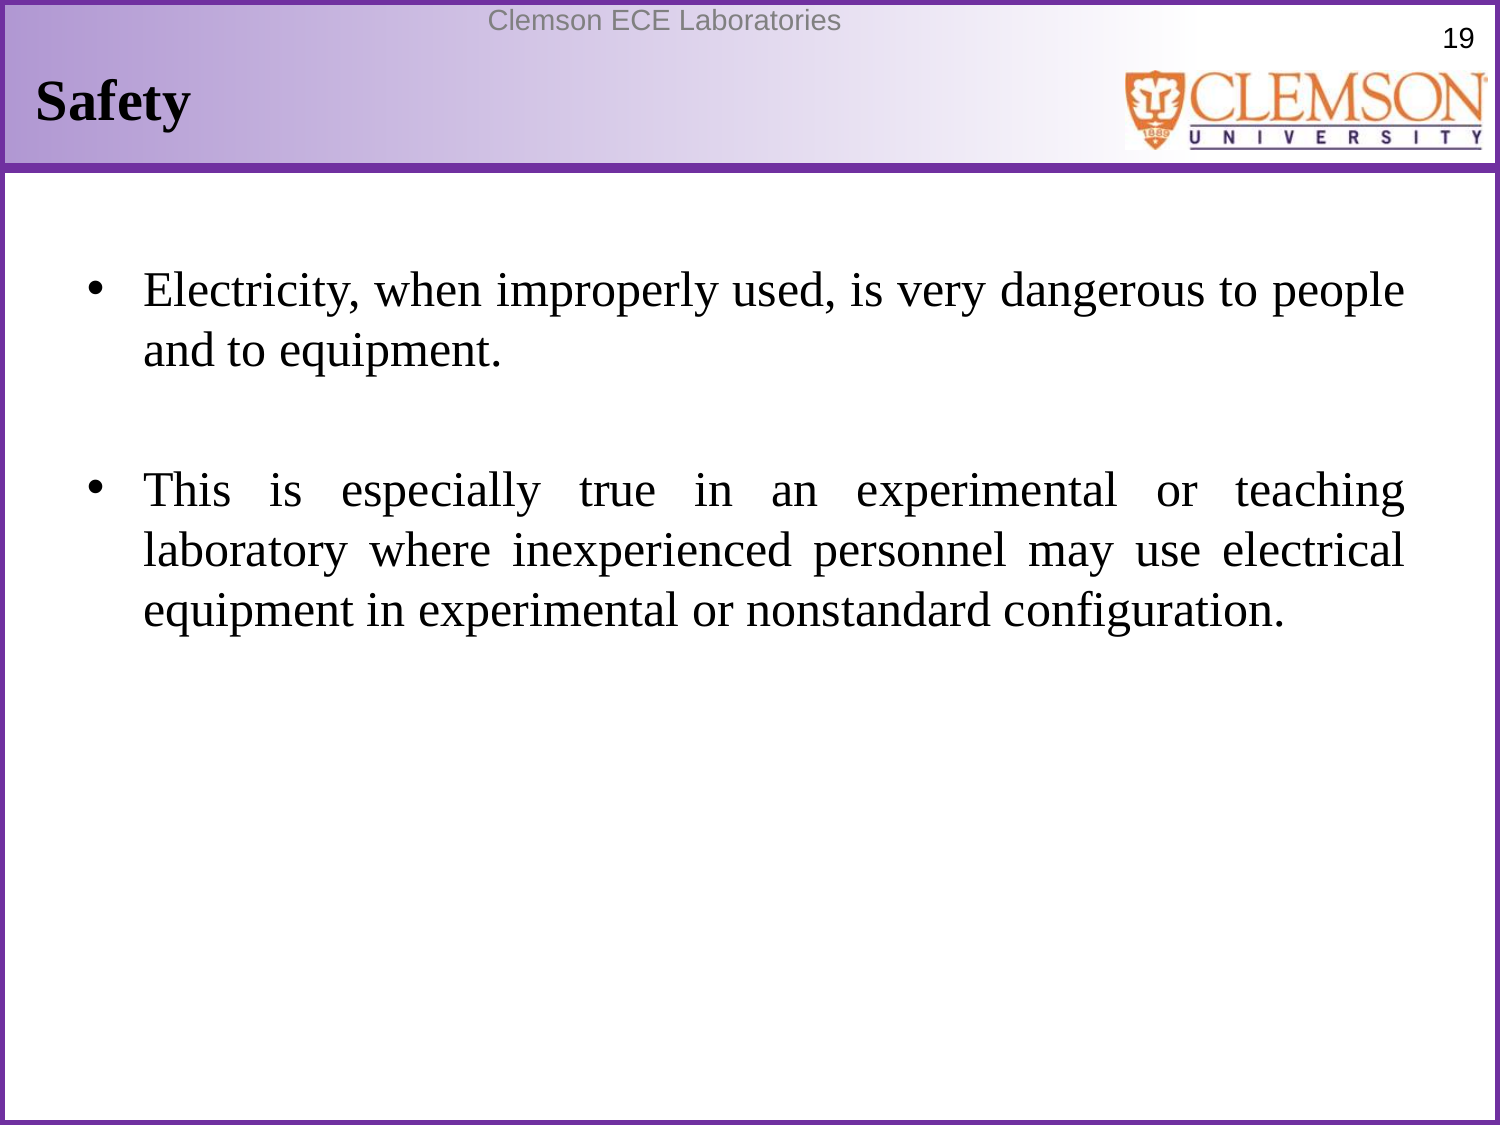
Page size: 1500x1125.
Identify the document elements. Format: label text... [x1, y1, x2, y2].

title Safety [20, 34, 1113, 160]
list Electricity, when improperly used, is very dangerous to people and to equipment. This is especially true in an experimental or teaching laboratory where inexperienced personnel may use electrical equipment in experimental or nonstandard configuration. [71, 179, 1423, 1084]
picture [1125, 70, 1488, 150]
